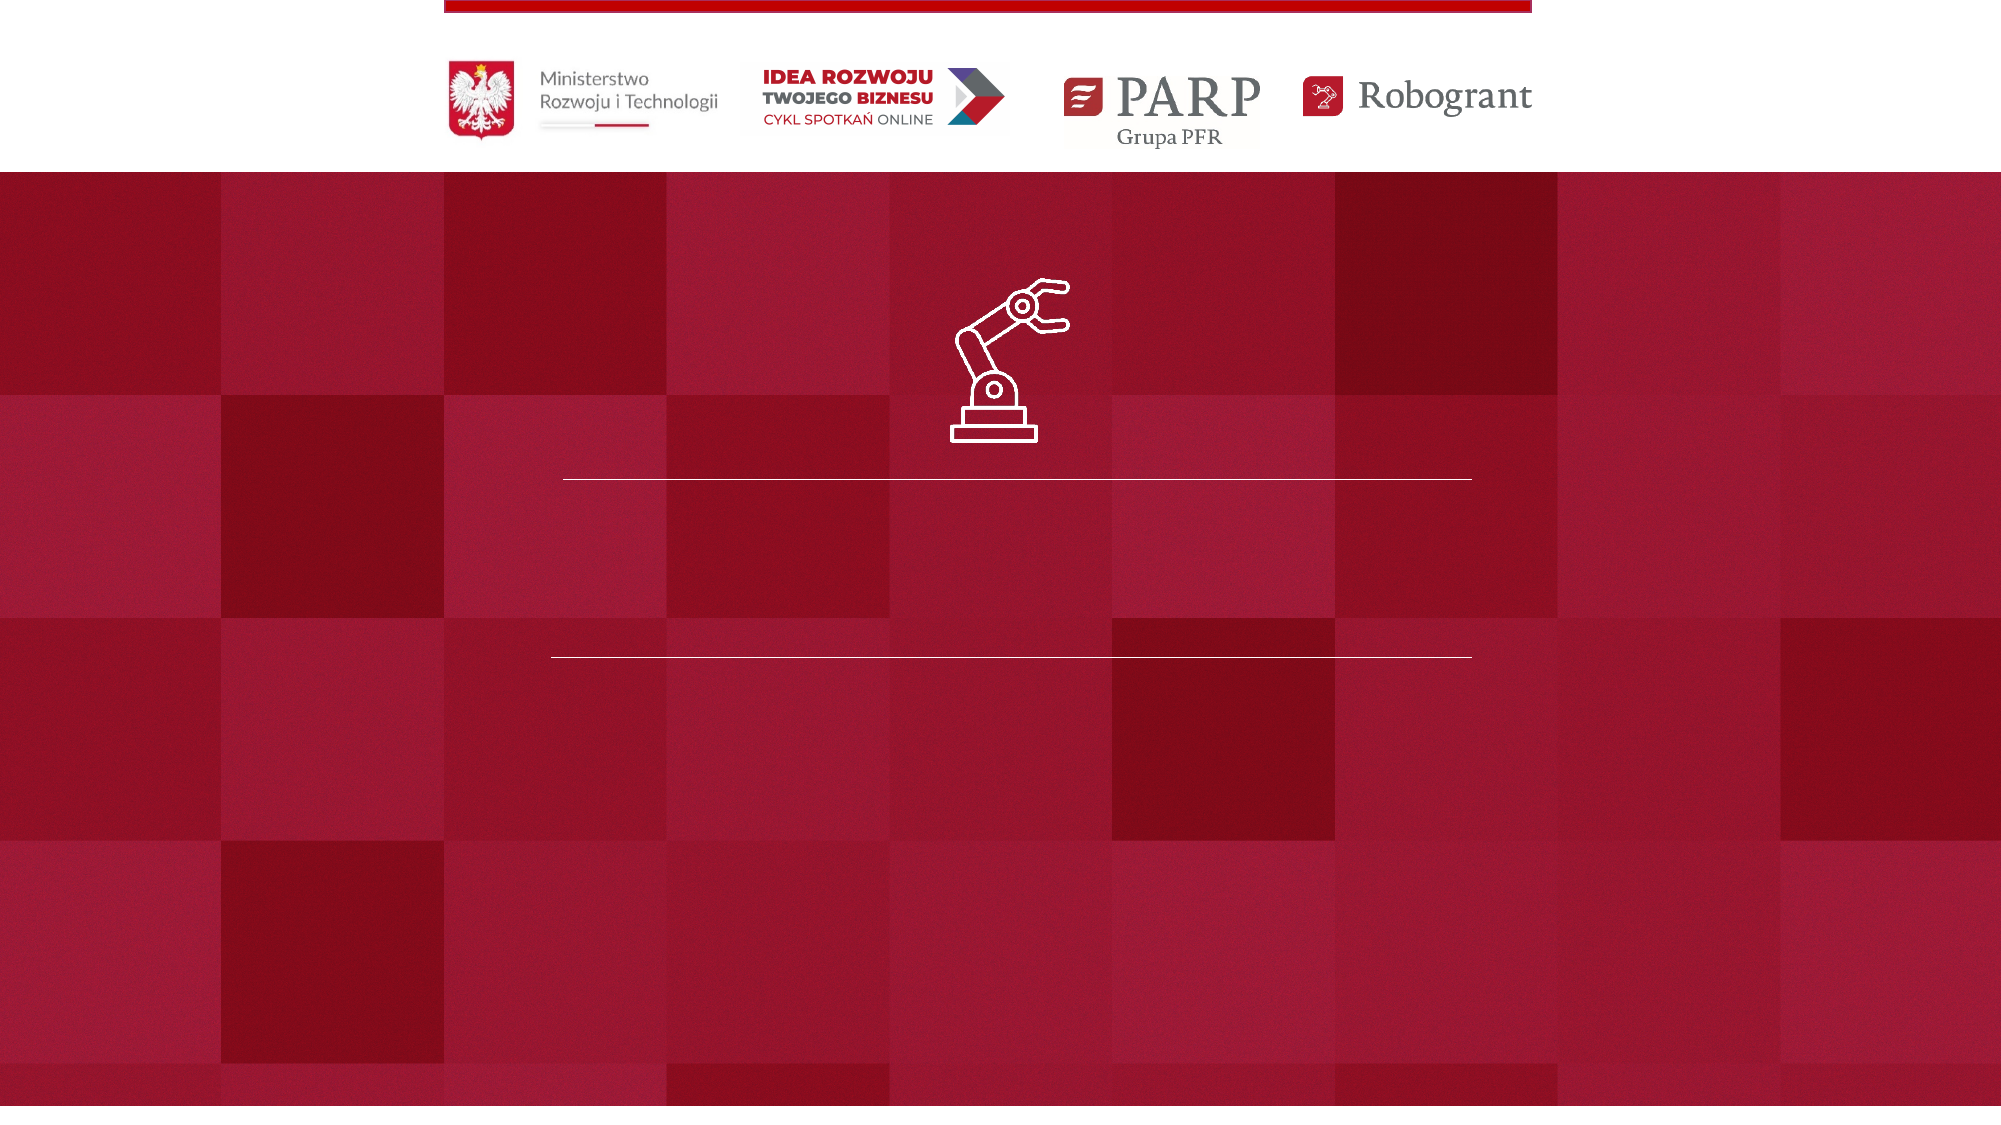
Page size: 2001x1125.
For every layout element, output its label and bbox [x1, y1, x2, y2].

picture [1303, 76, 1532, 117]
picture [740, 62, 1010, 136]
picture [444, 48, 728, 155]
picture [1064, 76, 1260, 149]
picture [0, 172, 2001, 1106]
text_box [444, 0, 1532, 13]
